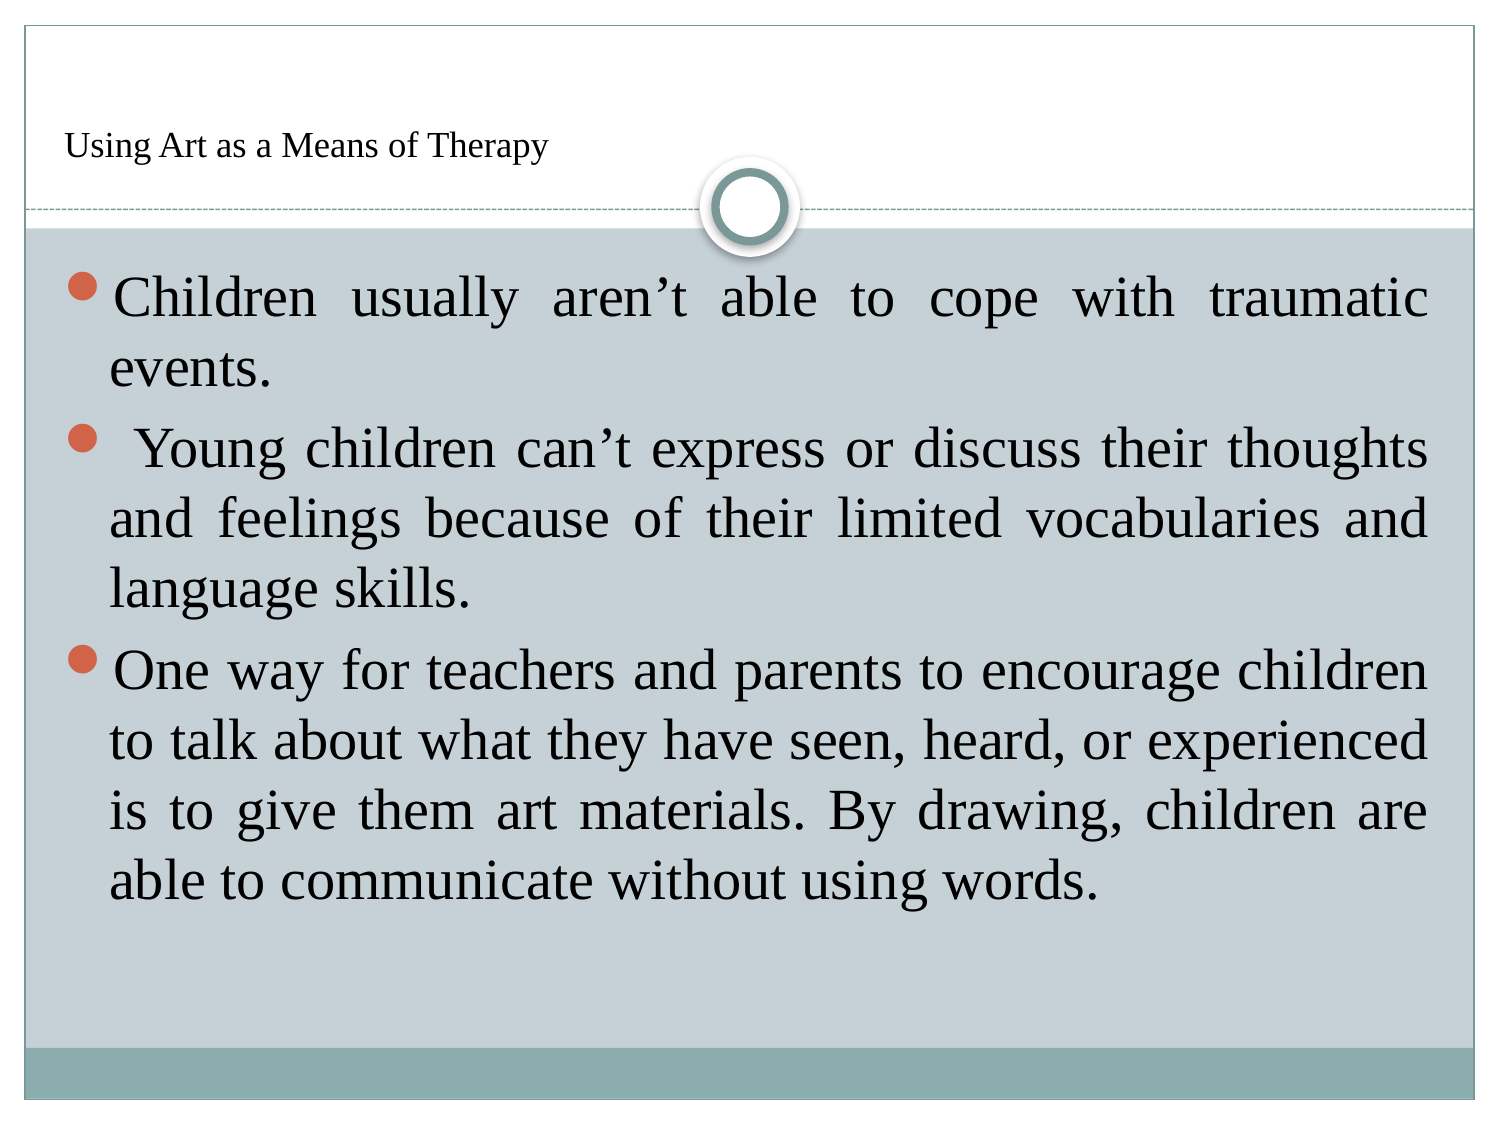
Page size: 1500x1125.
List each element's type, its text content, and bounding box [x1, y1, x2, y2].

title Using Art as a Means of Therapy [49, 37, 1450, 209]
list Children usually aren’t able to cope with traumatic events. Young children can’t express or discuss their thoughts and feelings because of their limited vocabularies and language skills. One way for teachers and parents to encourage children to talk about what they have seen, heard, or experienced is to give them art materials. By drawing, children are able to communicate without using words. [49, 250, 1445, 1001]
